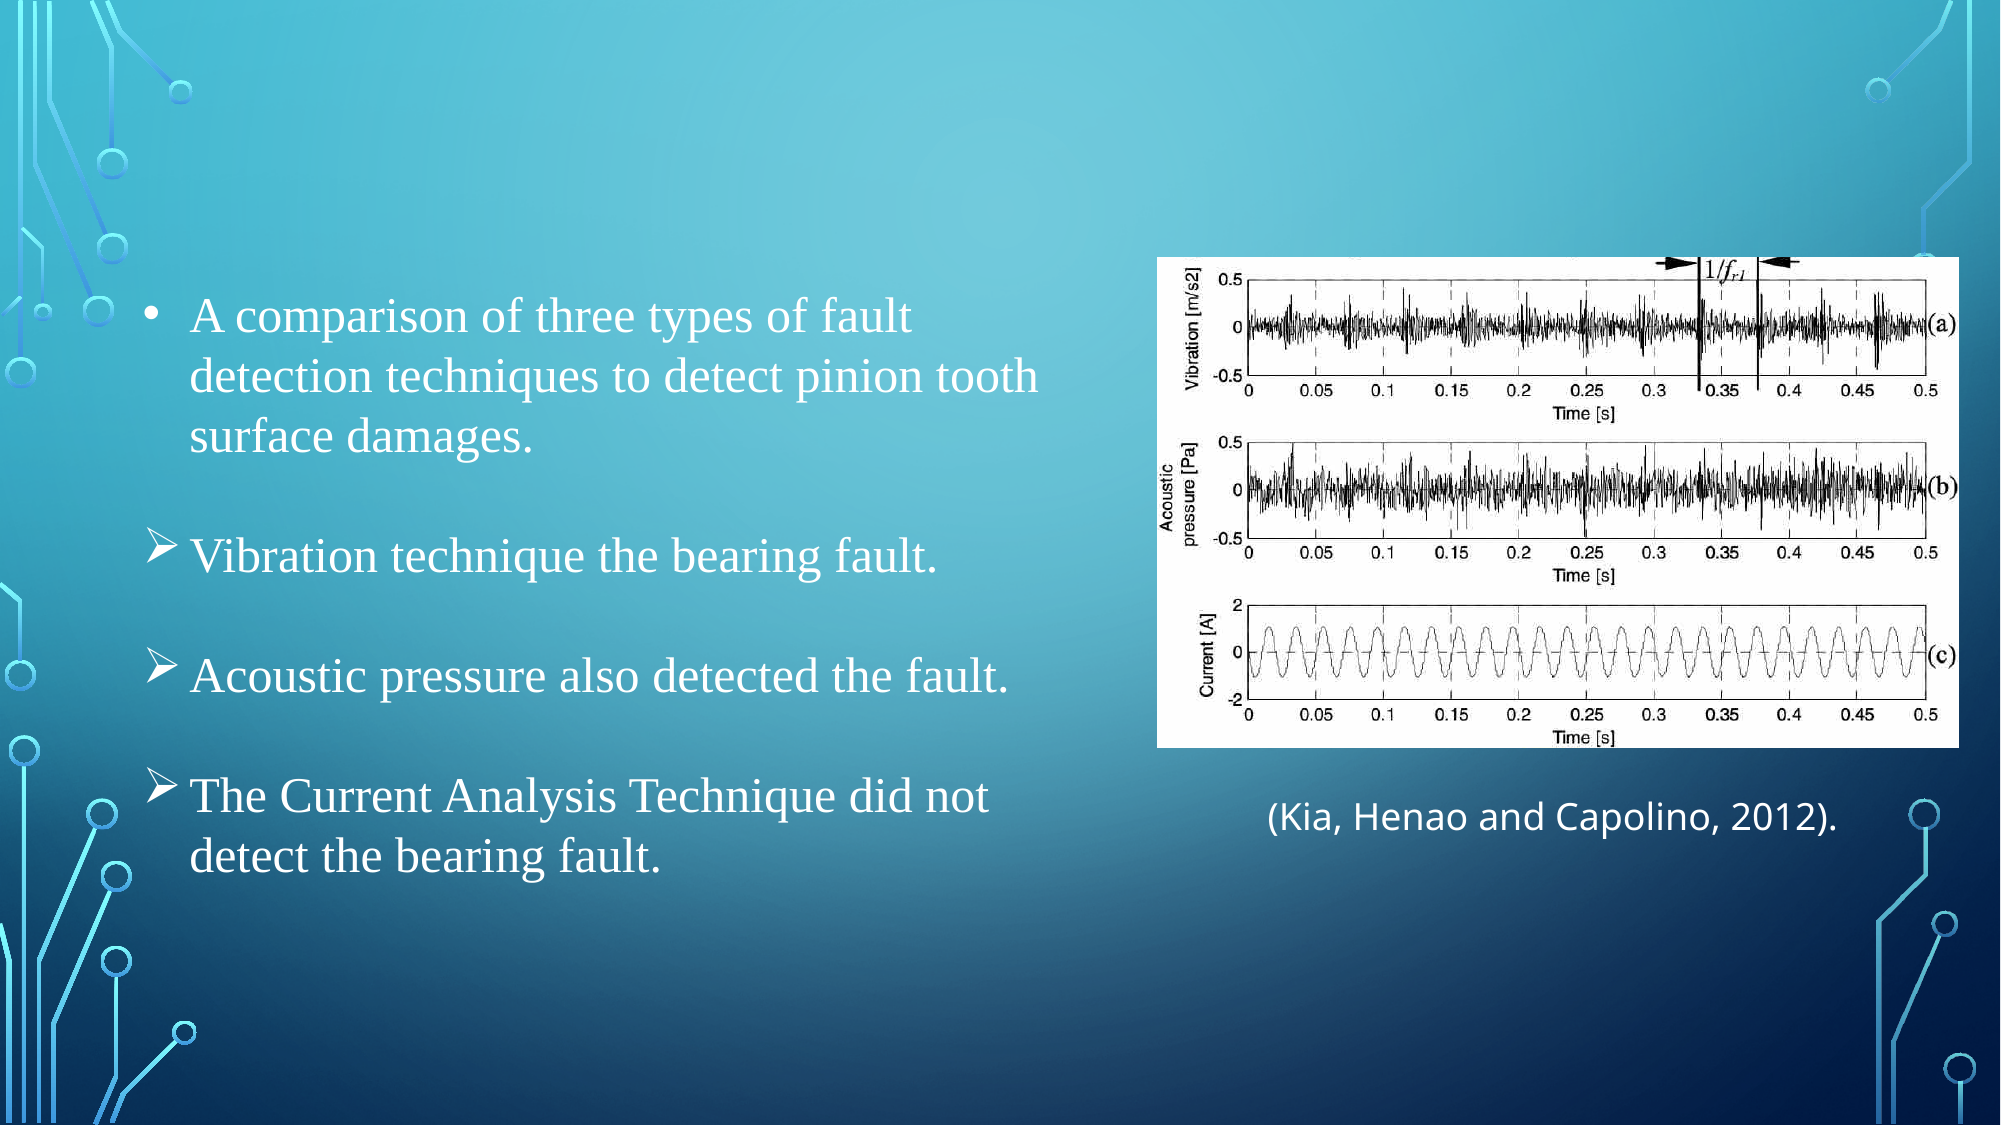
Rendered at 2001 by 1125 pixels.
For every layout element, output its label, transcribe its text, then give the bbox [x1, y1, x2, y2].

picture [1157, 256, 1959, 749]
text_box A comparison of three types of fault detection techniques to detect pinion tooth surface damages. Vibration technique the bearing fault. Acoustic pressure also detected the fault. The Current Analysis Technique did not detect the bearing fault. [127, 274, 1119, 890]
text_box (Kia, Henao and Capolino, 2012). [1252, 785, 1863, 891]
